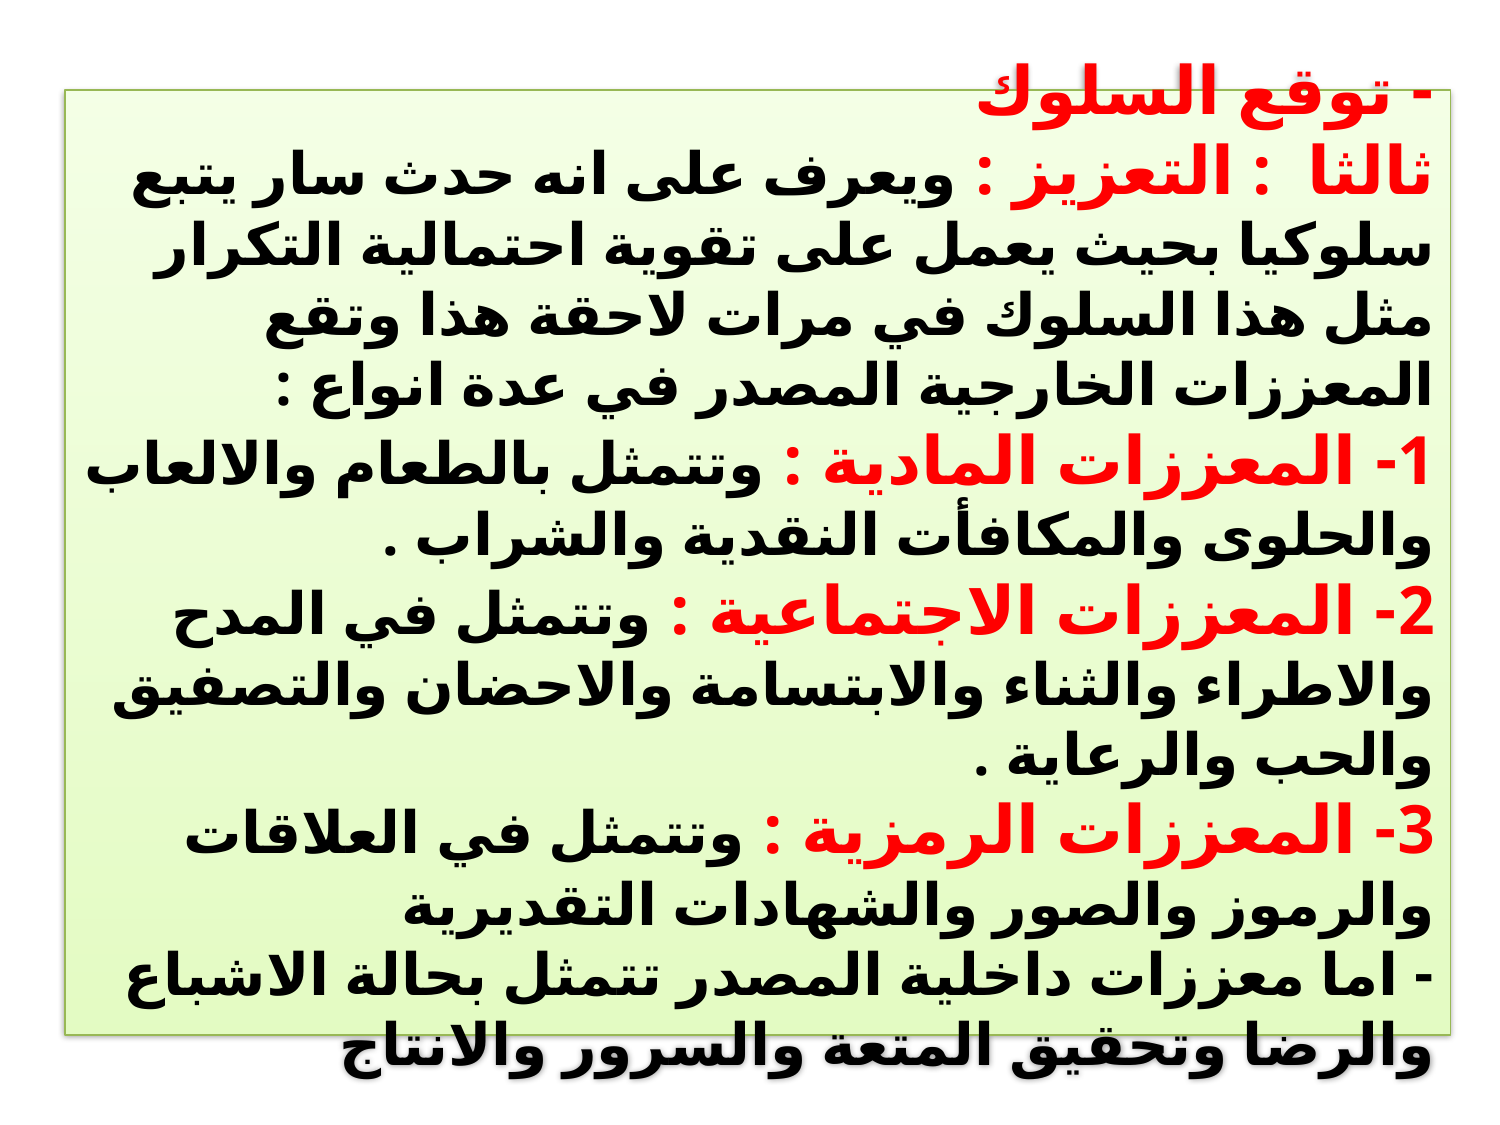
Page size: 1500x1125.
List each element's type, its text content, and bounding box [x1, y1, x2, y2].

title - توقع السلوك ثالثا : التعزيز : ويعرف على انه حدث سار يتبع سلوكيا بحيث يعمل على تقوية احتمالية التكرار مثل هذا السلوك في مرات لاحقة هذا وتقع المعززات الخارجية المصدر في عدة انواع : 1- المعززات المادية : وتتمثل بالطعام والالعاب والحلوى والمكافأت النقدية والشراب . 2- المعززات الاجتماعية : وتتمثل في المدح والاطراء والثناء والابتسامة والاحضان والتصفيق والحب والرعاية . 3- المعززات الرمزية : وتتمثل في العلاقات والرموز والصور والشهادات التقديرية - اما معززات داخلية المصدر تتمثل بحالة الاشباع والرضا وتحقيق المتعة والسرور والانتاج [64, 89, 1451, 1036]
